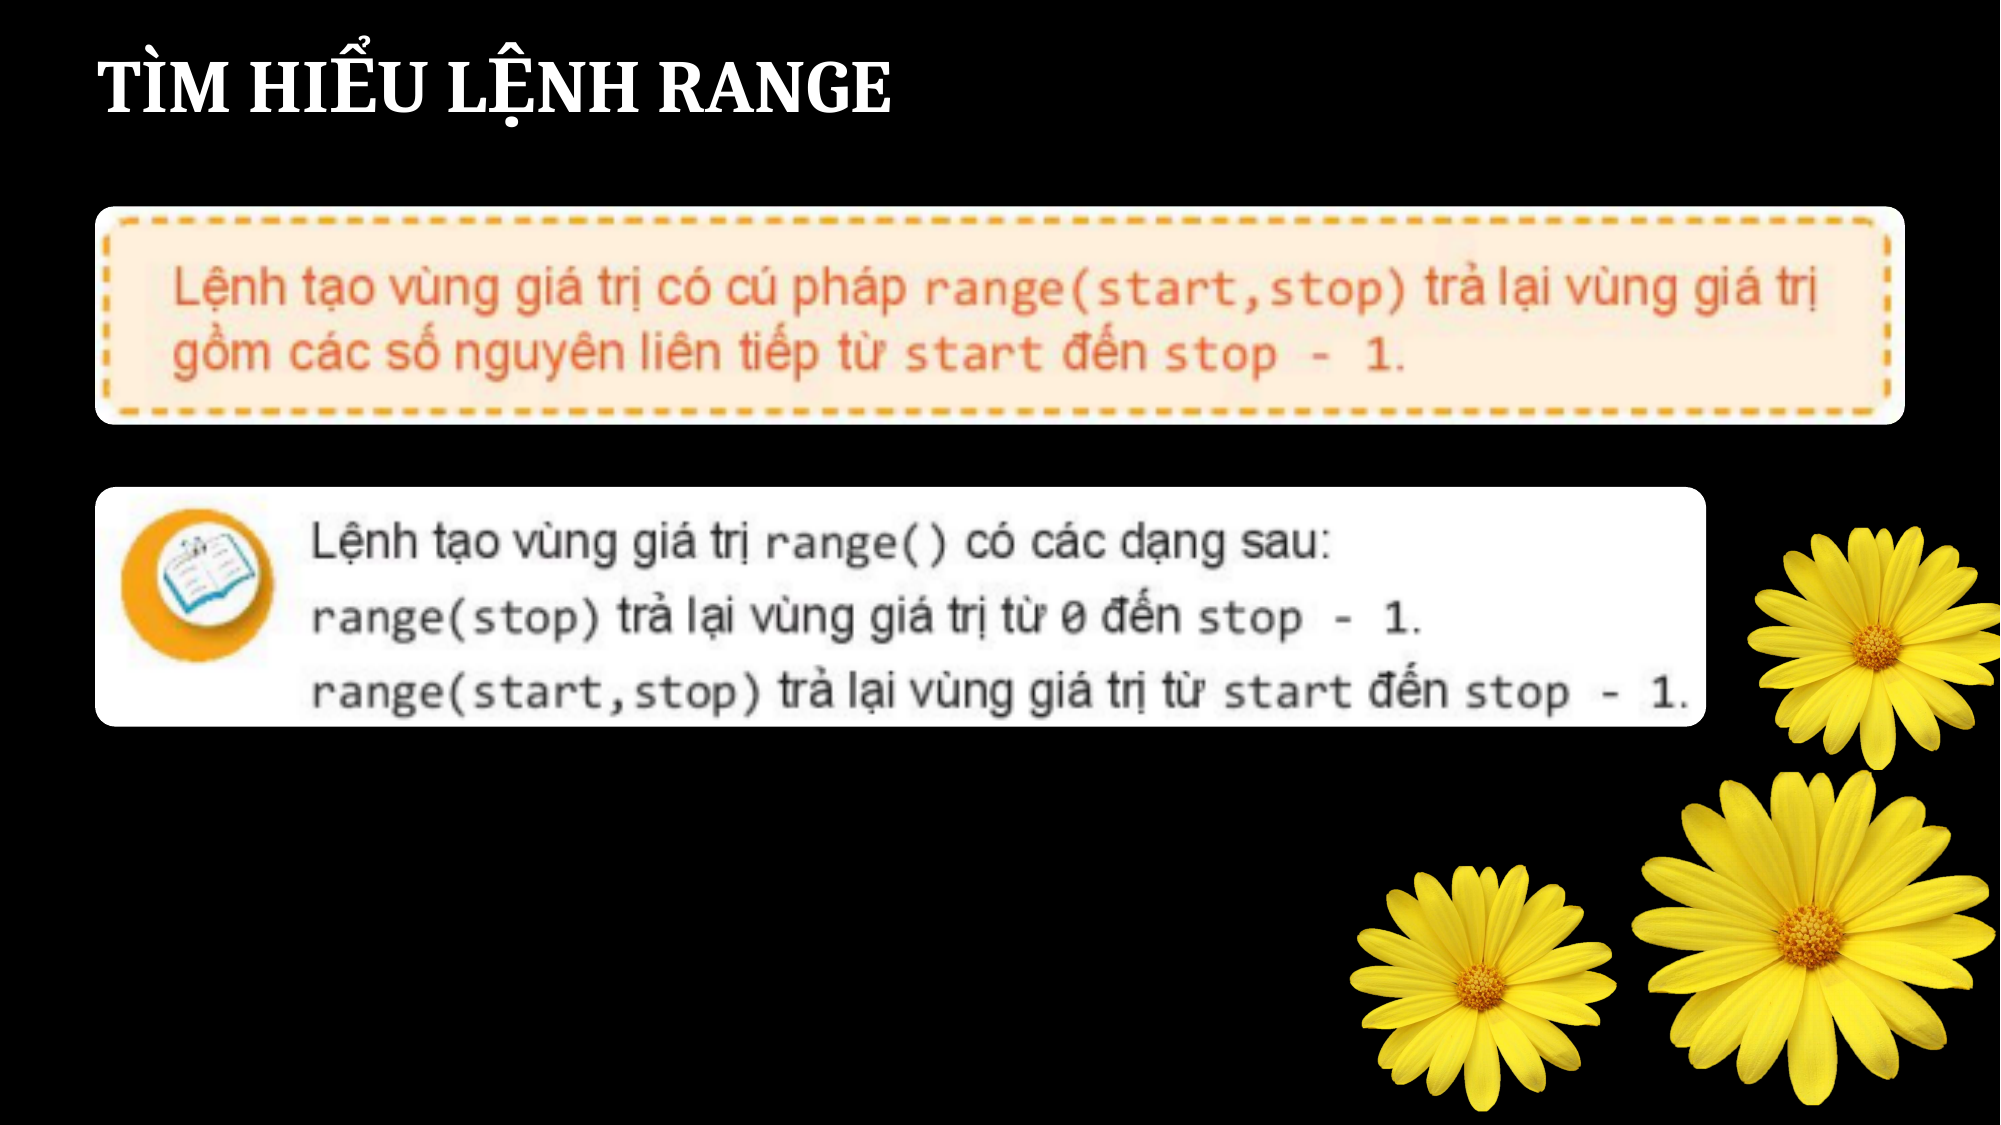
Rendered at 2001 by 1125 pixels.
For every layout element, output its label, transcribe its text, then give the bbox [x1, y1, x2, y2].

picture [94, 206, 1905, 425]
picture [95, 486, 1707, 727]
picture [1333, 514, 2000, 1125]
title TÌM HIỂU LỆNH RANGE [82, 21, 1542, 137]
